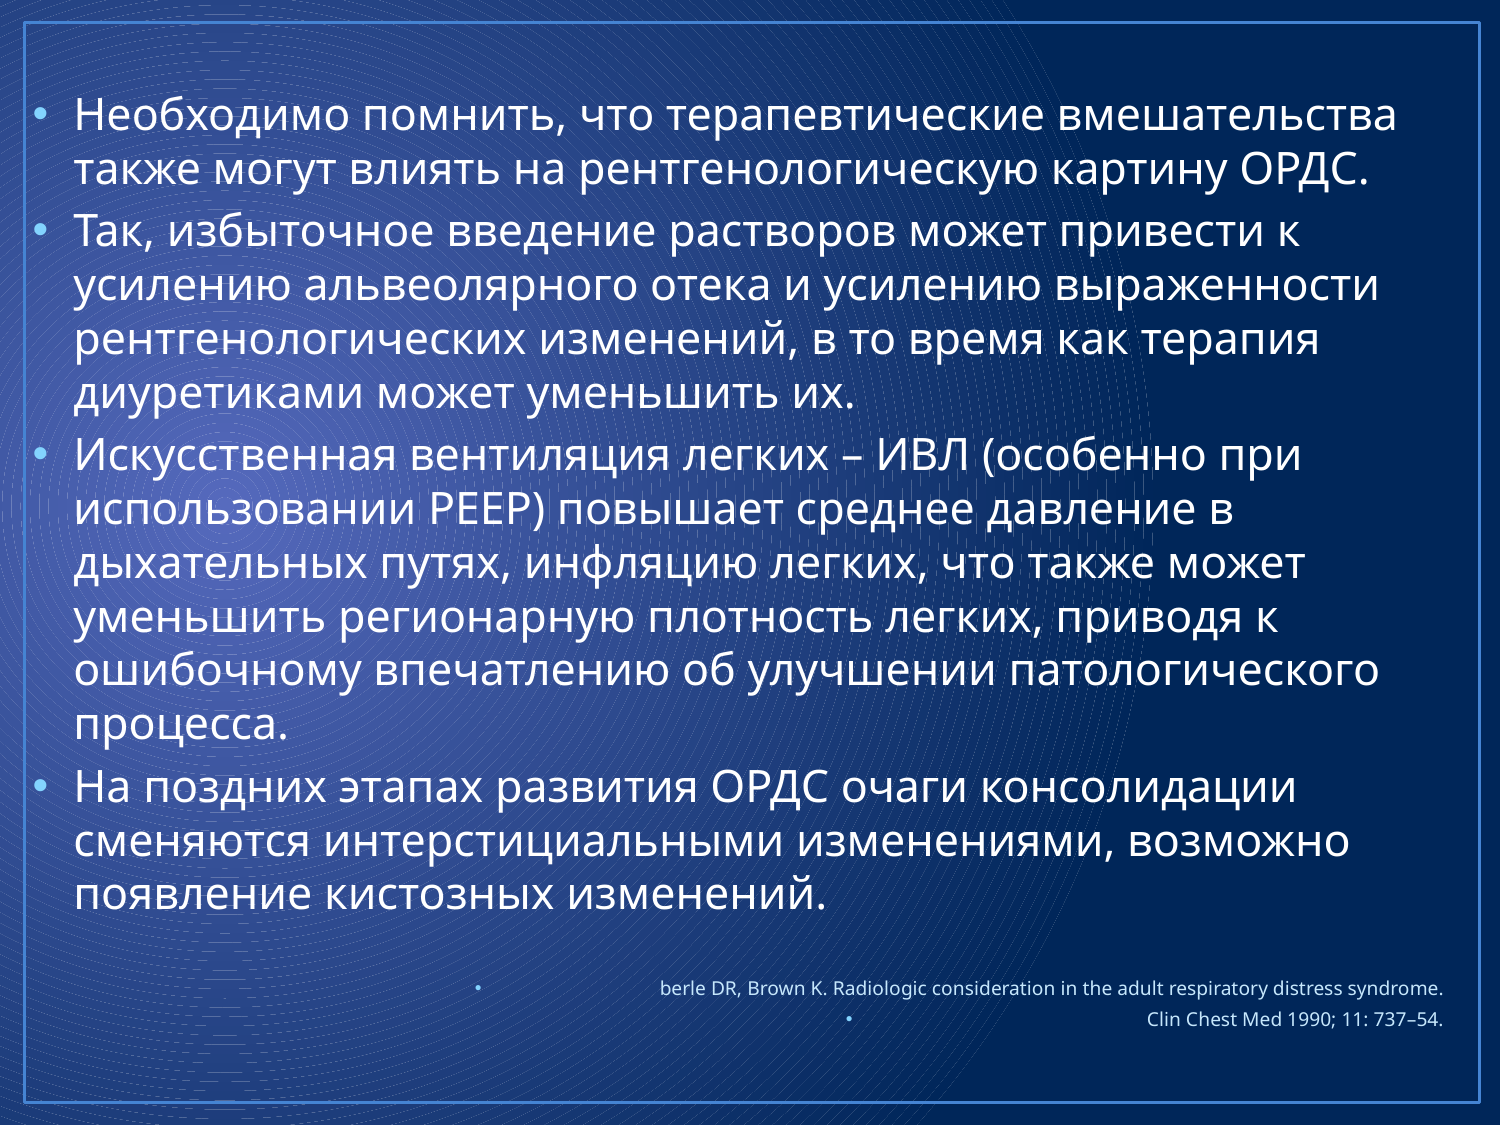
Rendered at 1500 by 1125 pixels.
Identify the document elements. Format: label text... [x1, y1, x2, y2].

list Необходимо помнить, что терапевтические вмешательства также могут влиять на рентгенологическую картину ОРДС. Так, избыточное введение растворов может привести к усилению альвеолярного отека и усилению выраженности рентгенологических изменений, в то время как терапия диуретиками может уменьшить их. Искусственная вентиляция легких – ИВЛ (особенно при использовании РЕЕР) повышает среднее давление в дыхательных путях, инфляцию легких, что также может уменьшить регионарную плотность легких, приводя к ошибочному впечатлению об улучшении патологического процесса. На поздних этапах развития ОРДС очаги консолидации сменяются интерстициальными изменениями, возможно появление кистозных изменений. berle DR, Brown K. Radiologic consideration in the adult respiratory distress syndrome. Clin Chest Med 1990; 11: 737–54. [17, 78, 1459, 1106]
